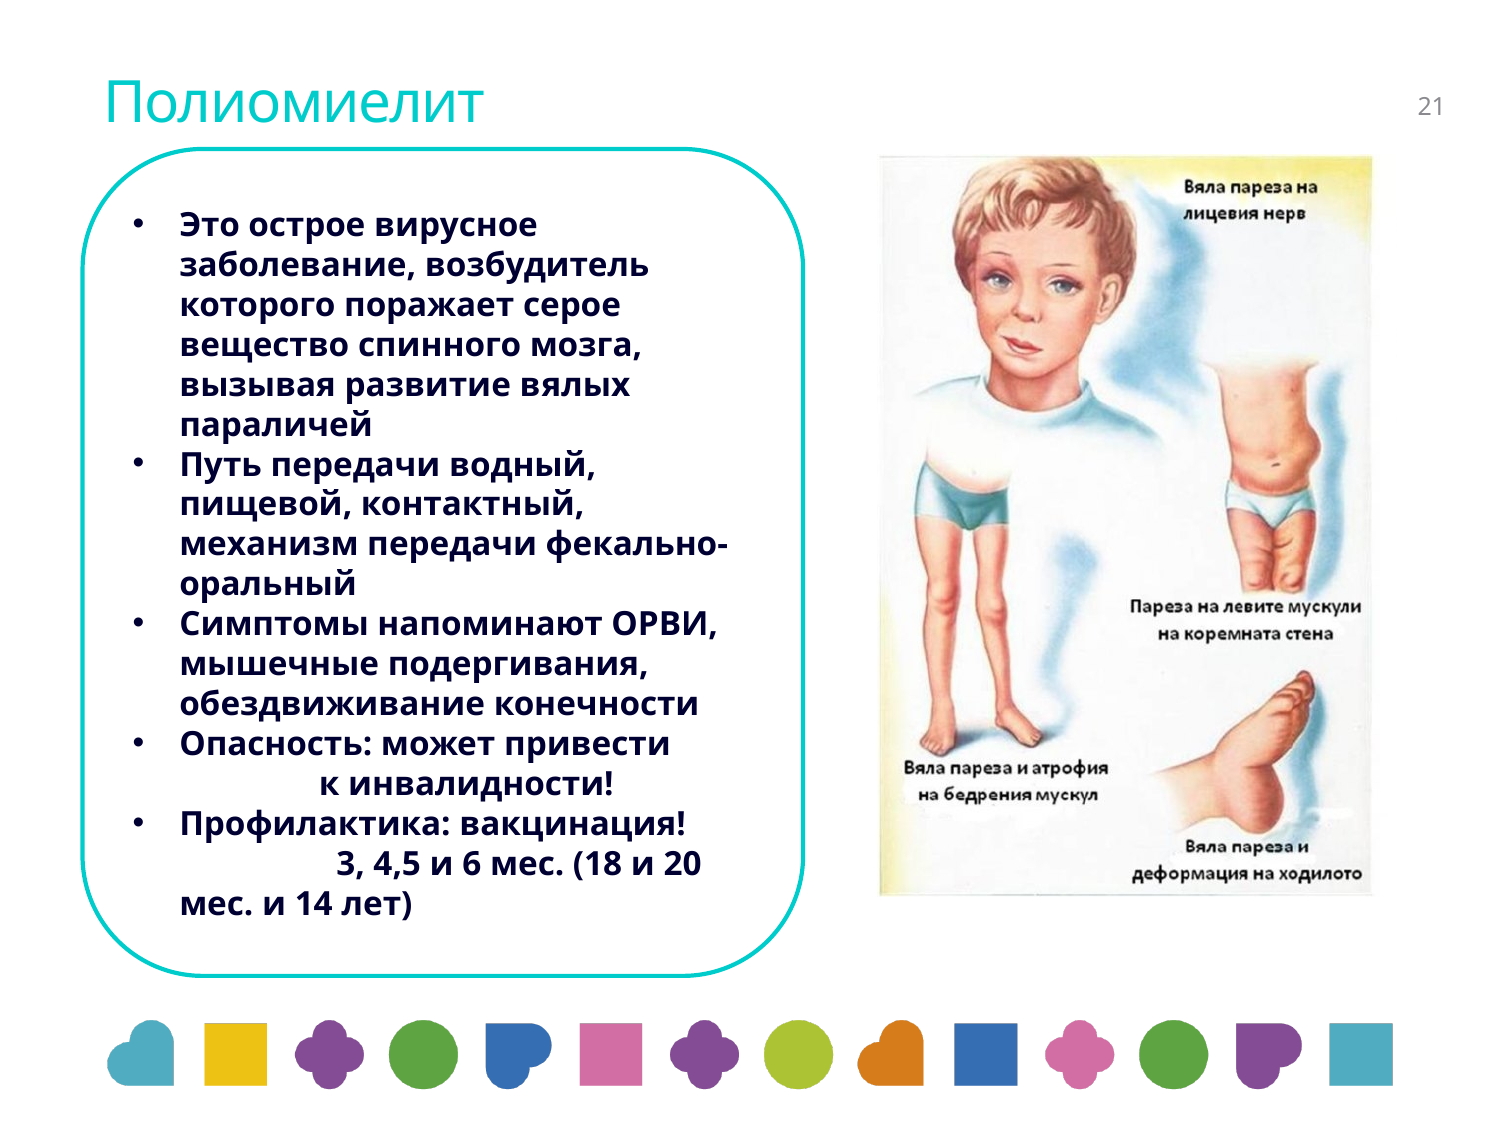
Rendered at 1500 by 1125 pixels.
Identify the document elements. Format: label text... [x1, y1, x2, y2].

slide_number 21 [1417, 60, 1476, 131]
title Полиомиелит [103, 59, 1397, 215]
picture [877, 154, 1397, 897]
picture [99, 1011, 1400, 1112]
text_box Это острое вирусное заболевание, возбудитель которого поражает серое вещество спинного мозга, вызывая развитие вялых параличей Путь передачи водный, пищевой, контактный, механизм передачи фекально-оральный Симптомы напоминают ОРВИ, мышечные подергивания, обездвиживание конечности Опасность: может привести к инвалидности! Профилактика: вакцинация! 3, 4,5 и 6 мес. (18 и 20 мес. и 14 лет) [82, 148, 804, 976]
